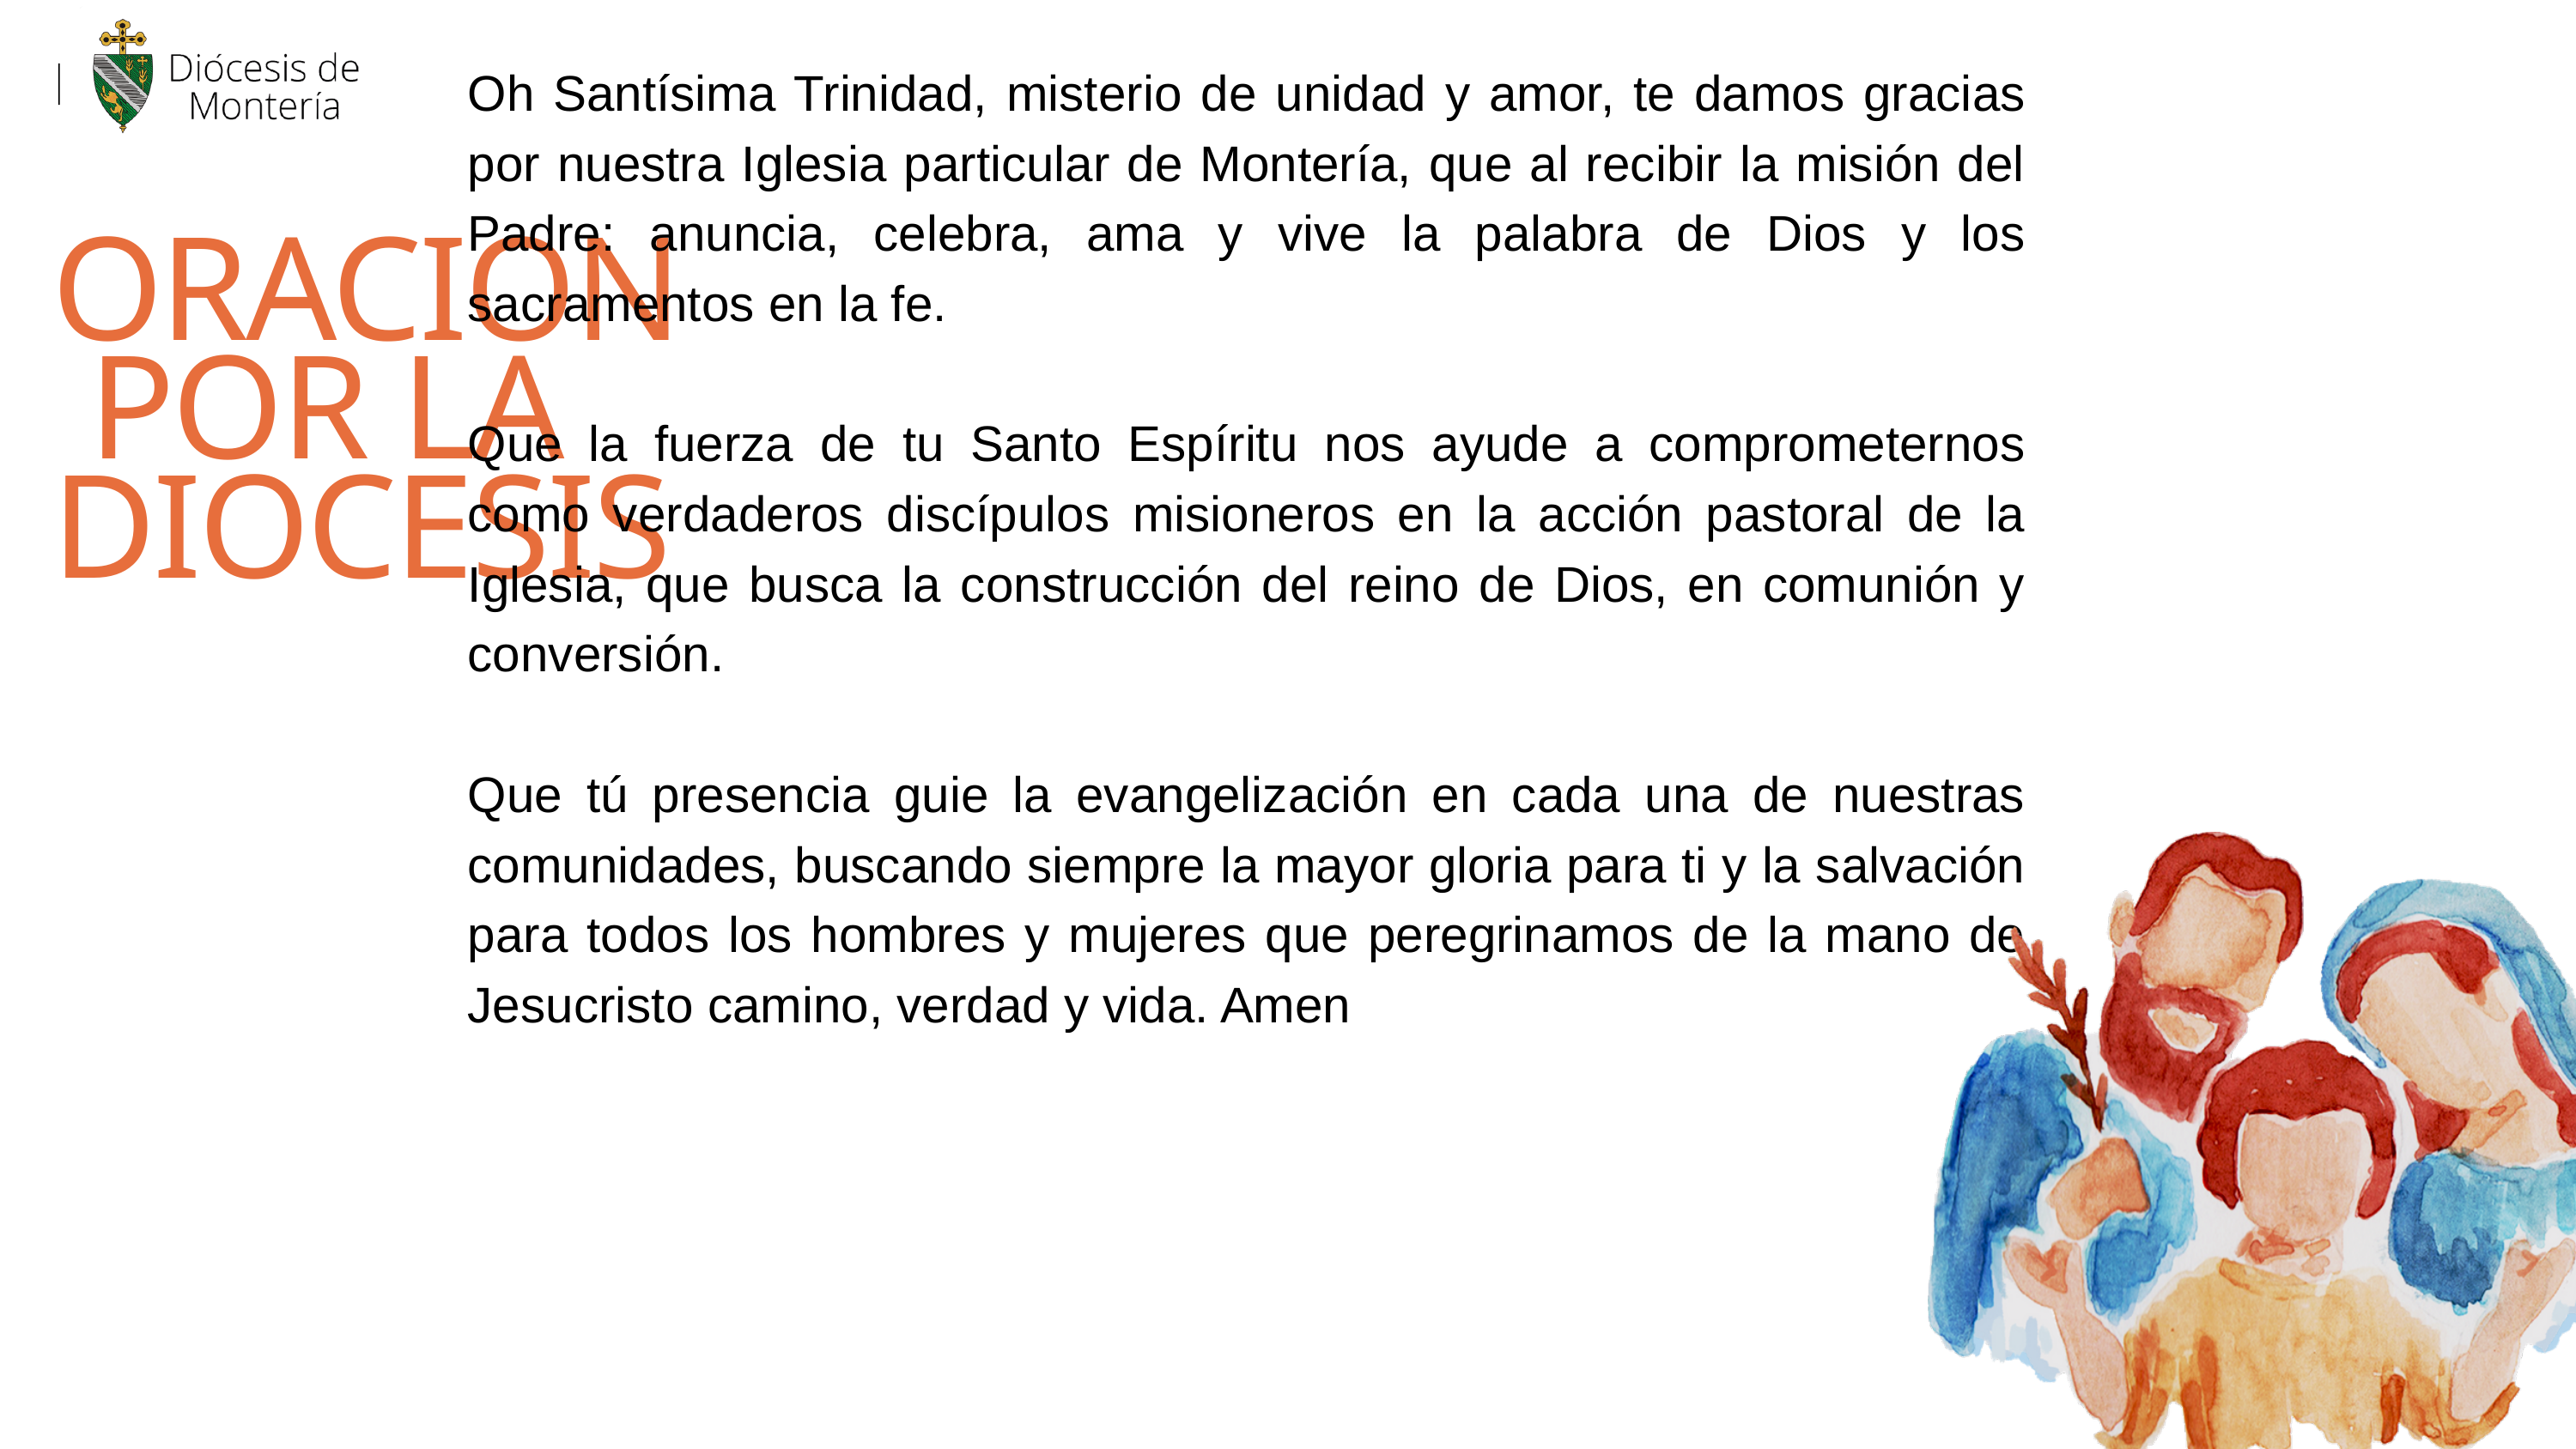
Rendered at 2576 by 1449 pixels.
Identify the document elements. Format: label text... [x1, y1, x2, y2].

text_box ORACION POR LA DIOCESIS [52, 250, 467, 725]
picture [1928, 832, 2576, 1449]
picture [79, 6, 371, 145]
text_box Oh Santísima Trinidad, misterio de unidad y amor, te damos gracias por nuestra Iglesia particular de Montería, que al recibir la misión del Padre: anuncia, celebra, ama y vive la palabra de Dios y los sacramentos en la fe. Que la fuerza de tu Santo Espíritu nos ayude a comprometernos como verdaderos discípulos misioneros en la acción pastoral de la Iglesia, que busca la construcción del reino de Dios, en comunión y conversión. Que tú presencia guie la evangelización en cada una de nuestras comunidades, buscando siempre la mayor gloria para ti y la salvación para todos los hombres y mujeres que peregrinamos de la mano de Jesucristo camino, verdad y vida. Amen [467, 1, 2027, 1083]
